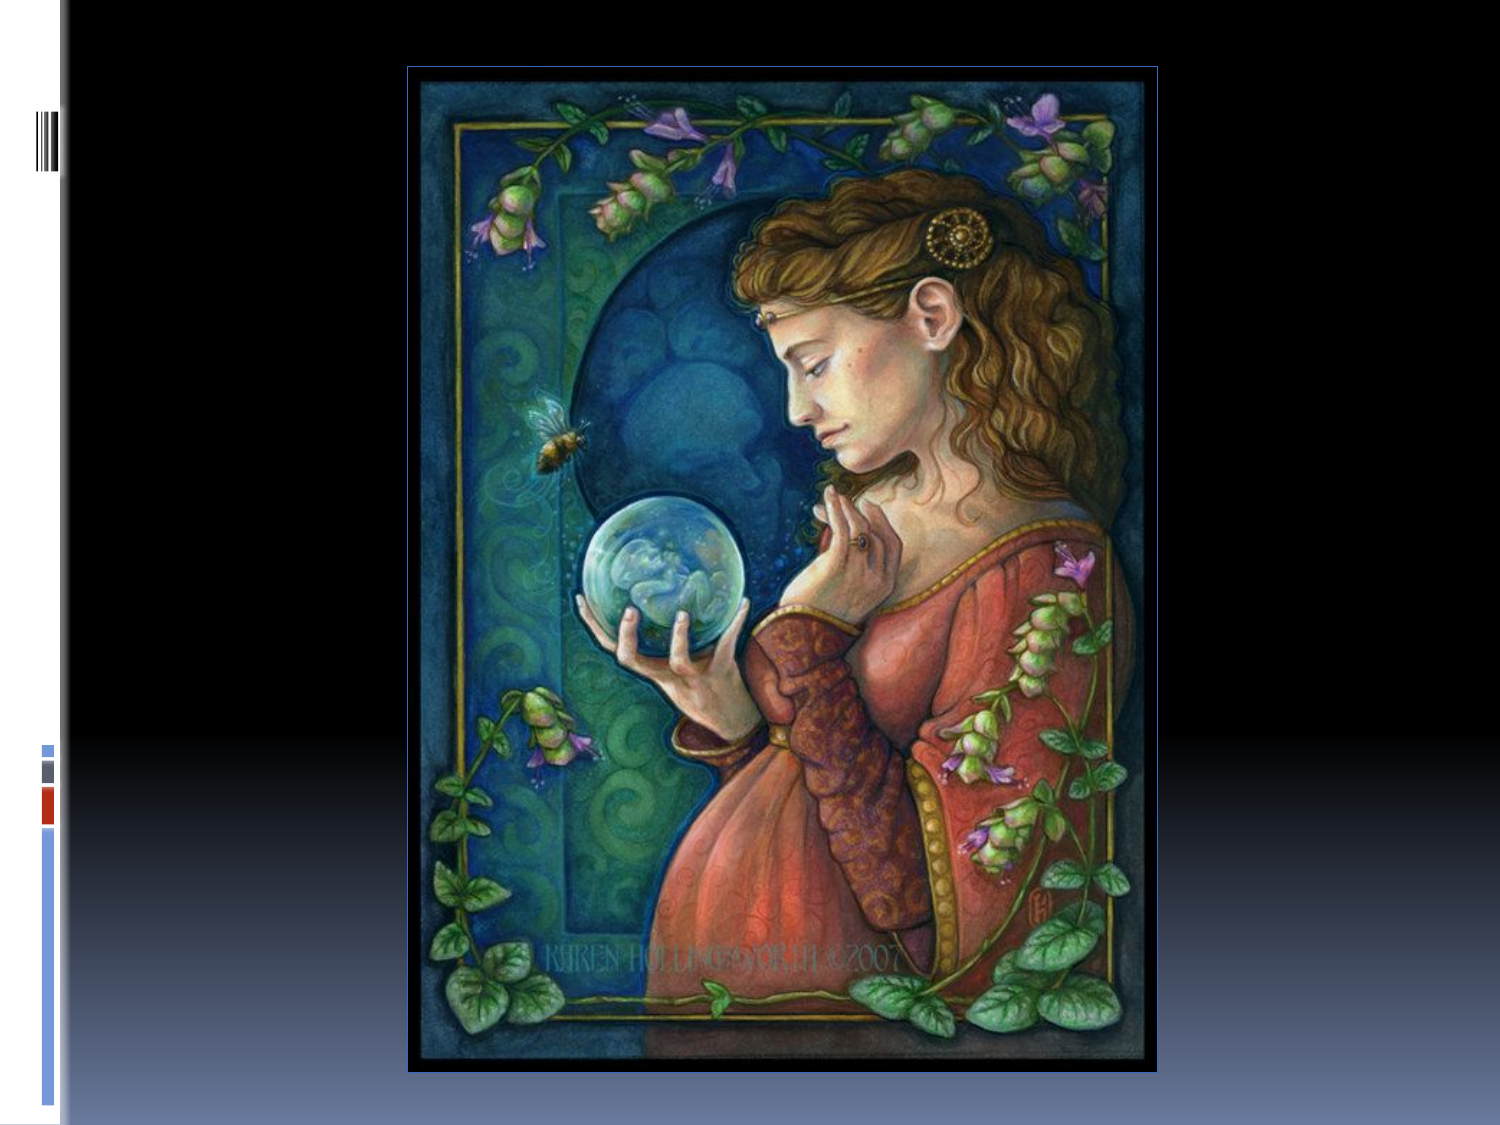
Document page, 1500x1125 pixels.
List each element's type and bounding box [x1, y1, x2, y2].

list [406, 65, 1158, 1073]
